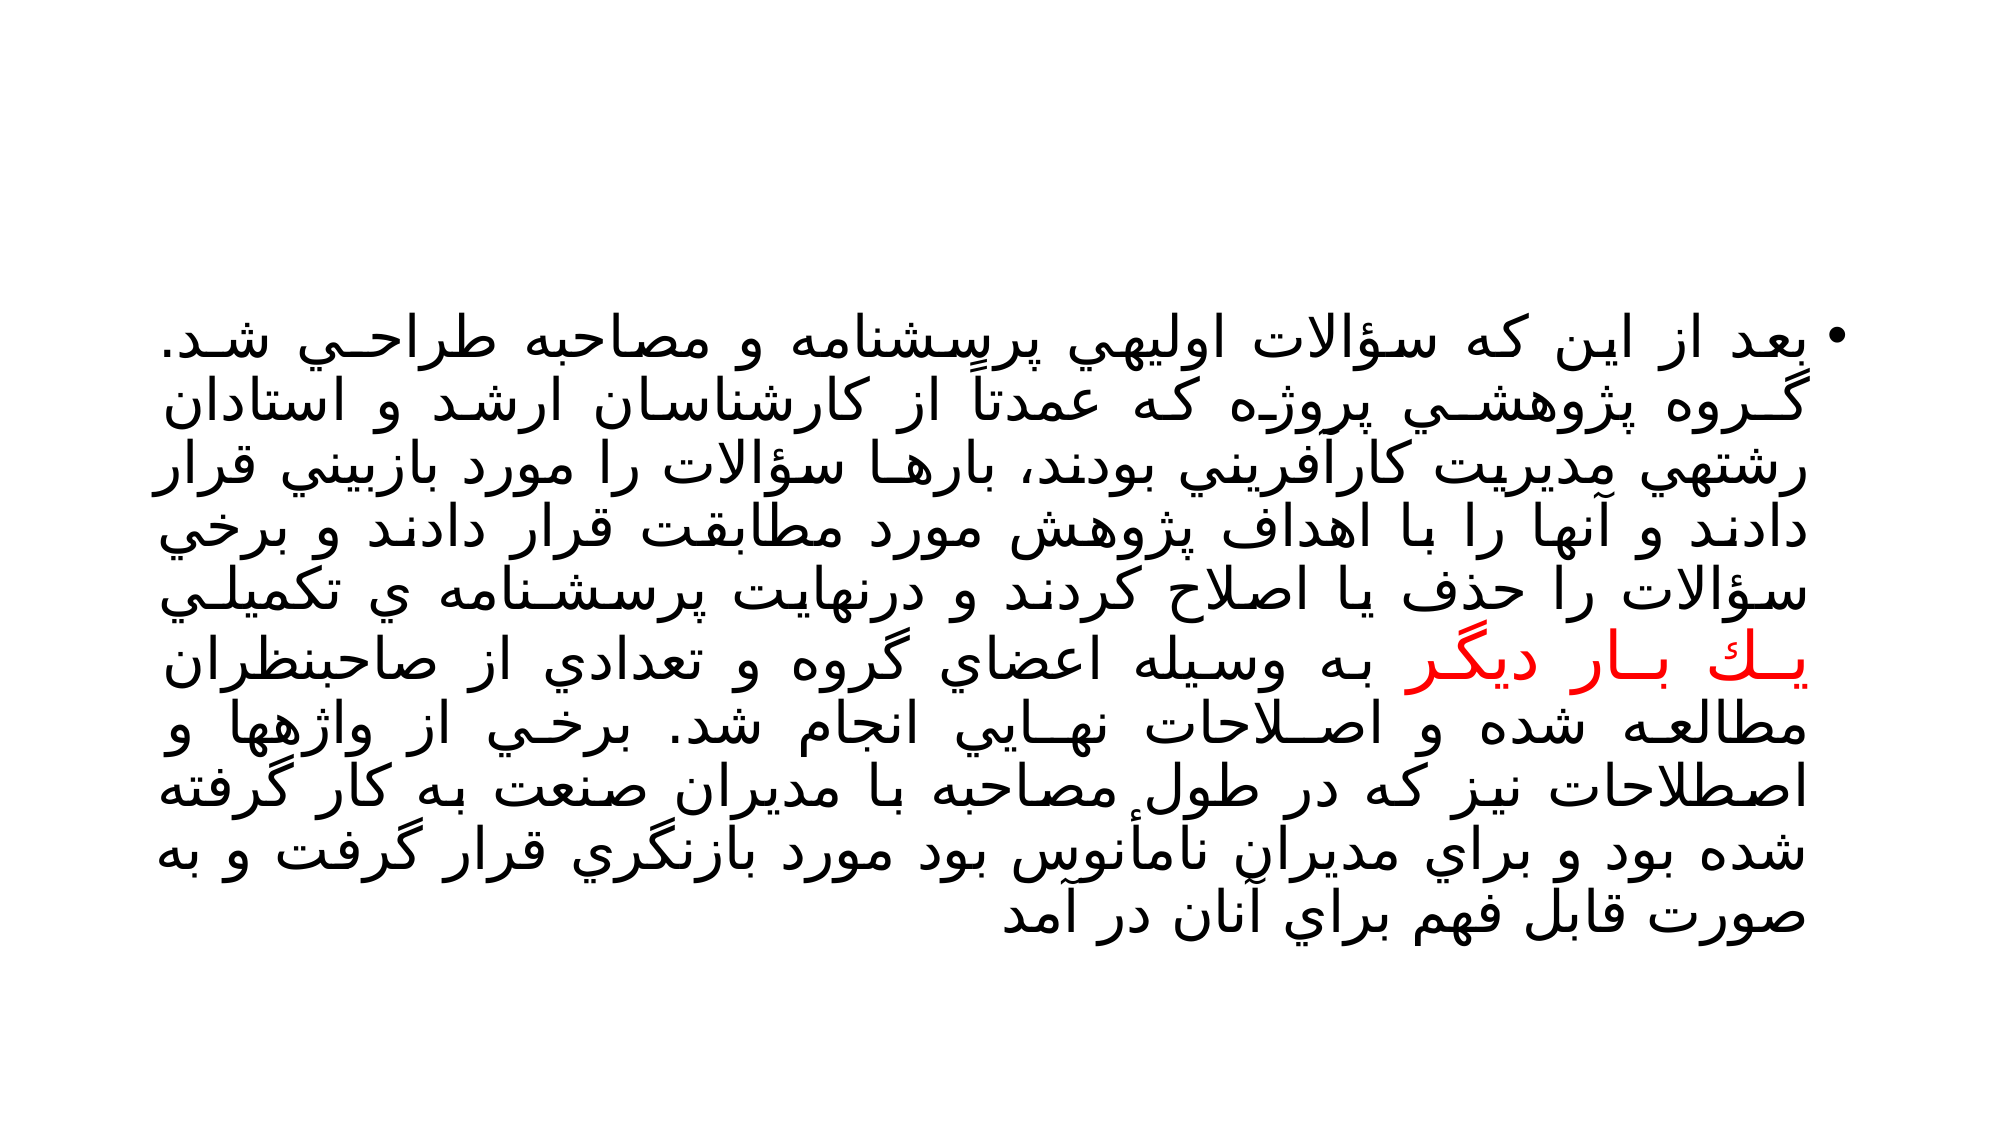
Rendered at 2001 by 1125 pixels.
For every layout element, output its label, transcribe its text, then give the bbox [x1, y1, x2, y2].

list بعد از اين كه سؤالات اوليهي پرسشنامه و مصاحبه طراحـي شـد. گـروه پژوهشـي پروژه كه عمدتاً از كارشناسان ارشد و استادان رشتهي مديريت كارآفريني بودند، بارهـا سؤالات را مورد بازبيني قرار دادند و آنها را با اهداف پژوهش مورد مطابقت قرار دادند و برخي سؤالات را حذف يا اصلاح كردند و درنهايت پرسشـنامه ي تكميلـي يـك بـار ديگر به وسيله اعضاي گروه و تعدادي از صاحبنظران مطالعه شده و اصـلاحات نهـايي انجام شد. برخي از واژهها و اصطلاحات نيز كه در طول مصاحبه با مديران صنعت به كار گرفته شده بود و براي مديران نامأنوس بود مورد بازنگري قرار گرفت و به صورت قابل فهم براي آنان در آمد [137, 299, 1863, 1014]
